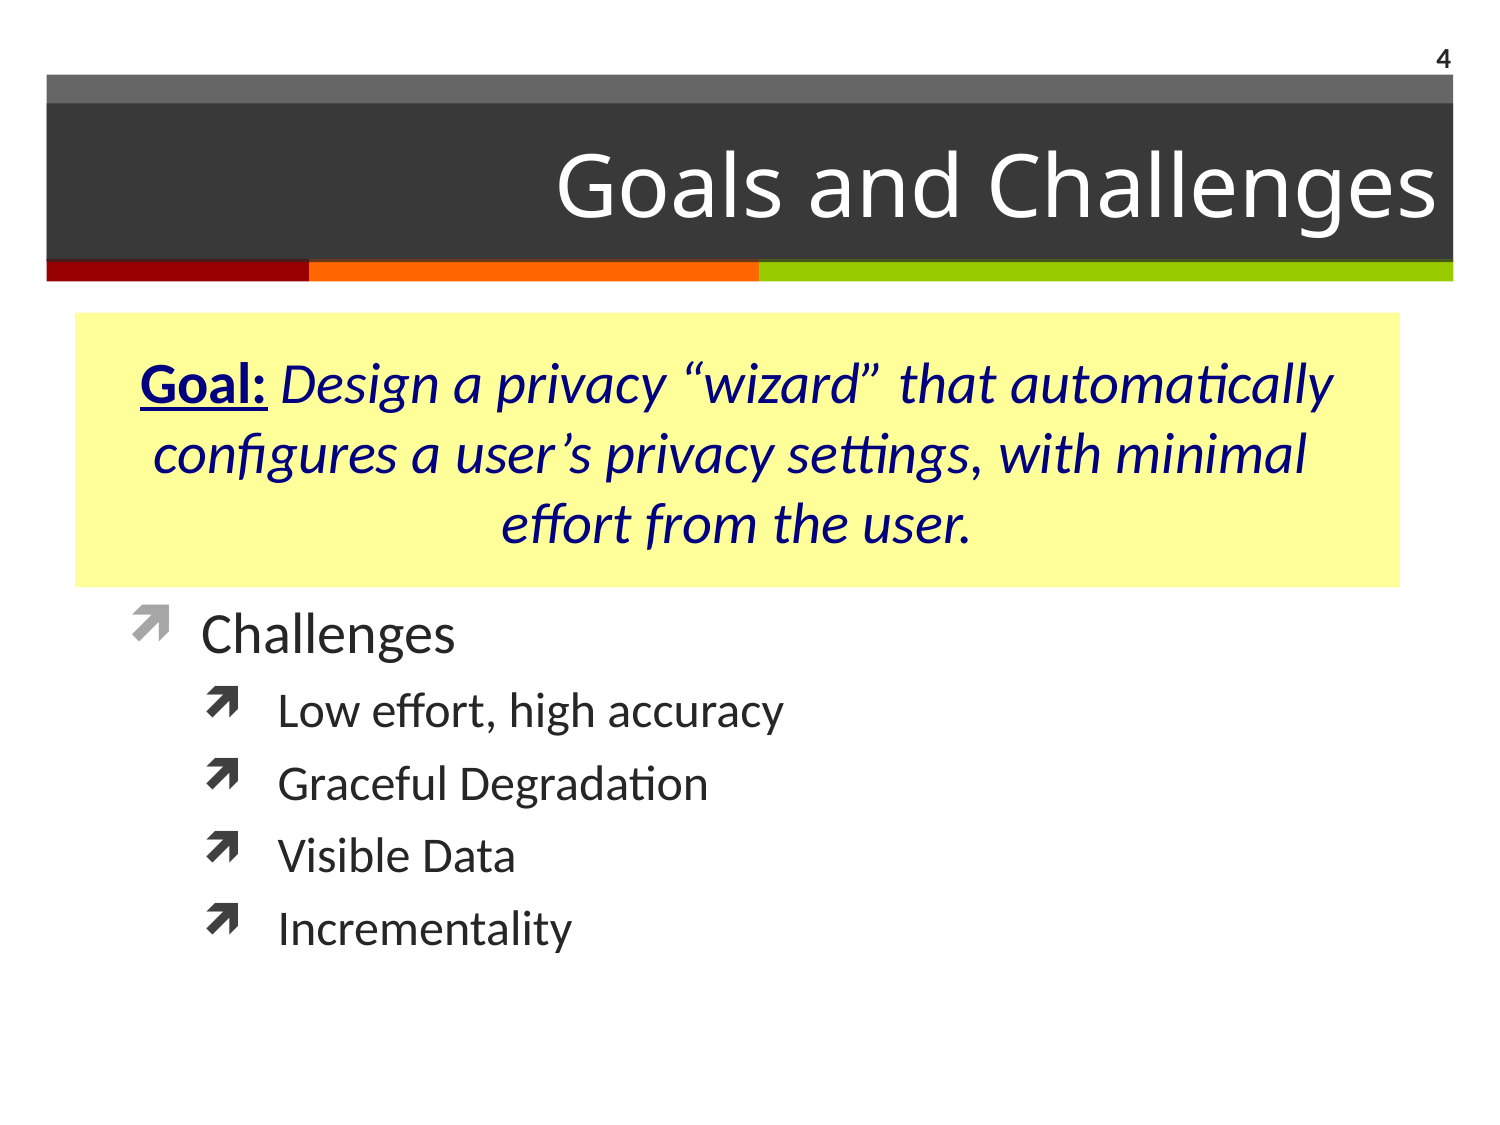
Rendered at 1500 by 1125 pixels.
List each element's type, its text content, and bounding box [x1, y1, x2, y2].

title Goals and Challenges [46, 103, 1454, 263]
slide_number 4 [1362, 27, 1466, 87]
text_box Goal: Design a privacy “wizard” that automatically configures a user’s privacy settings, with minimal effort from the user. [75, 312, 1400, 588]
list Challenges Low effort, high accuracy Graceful Degradation Visible Data Incrementality [112, 588, 1213, 1005]
